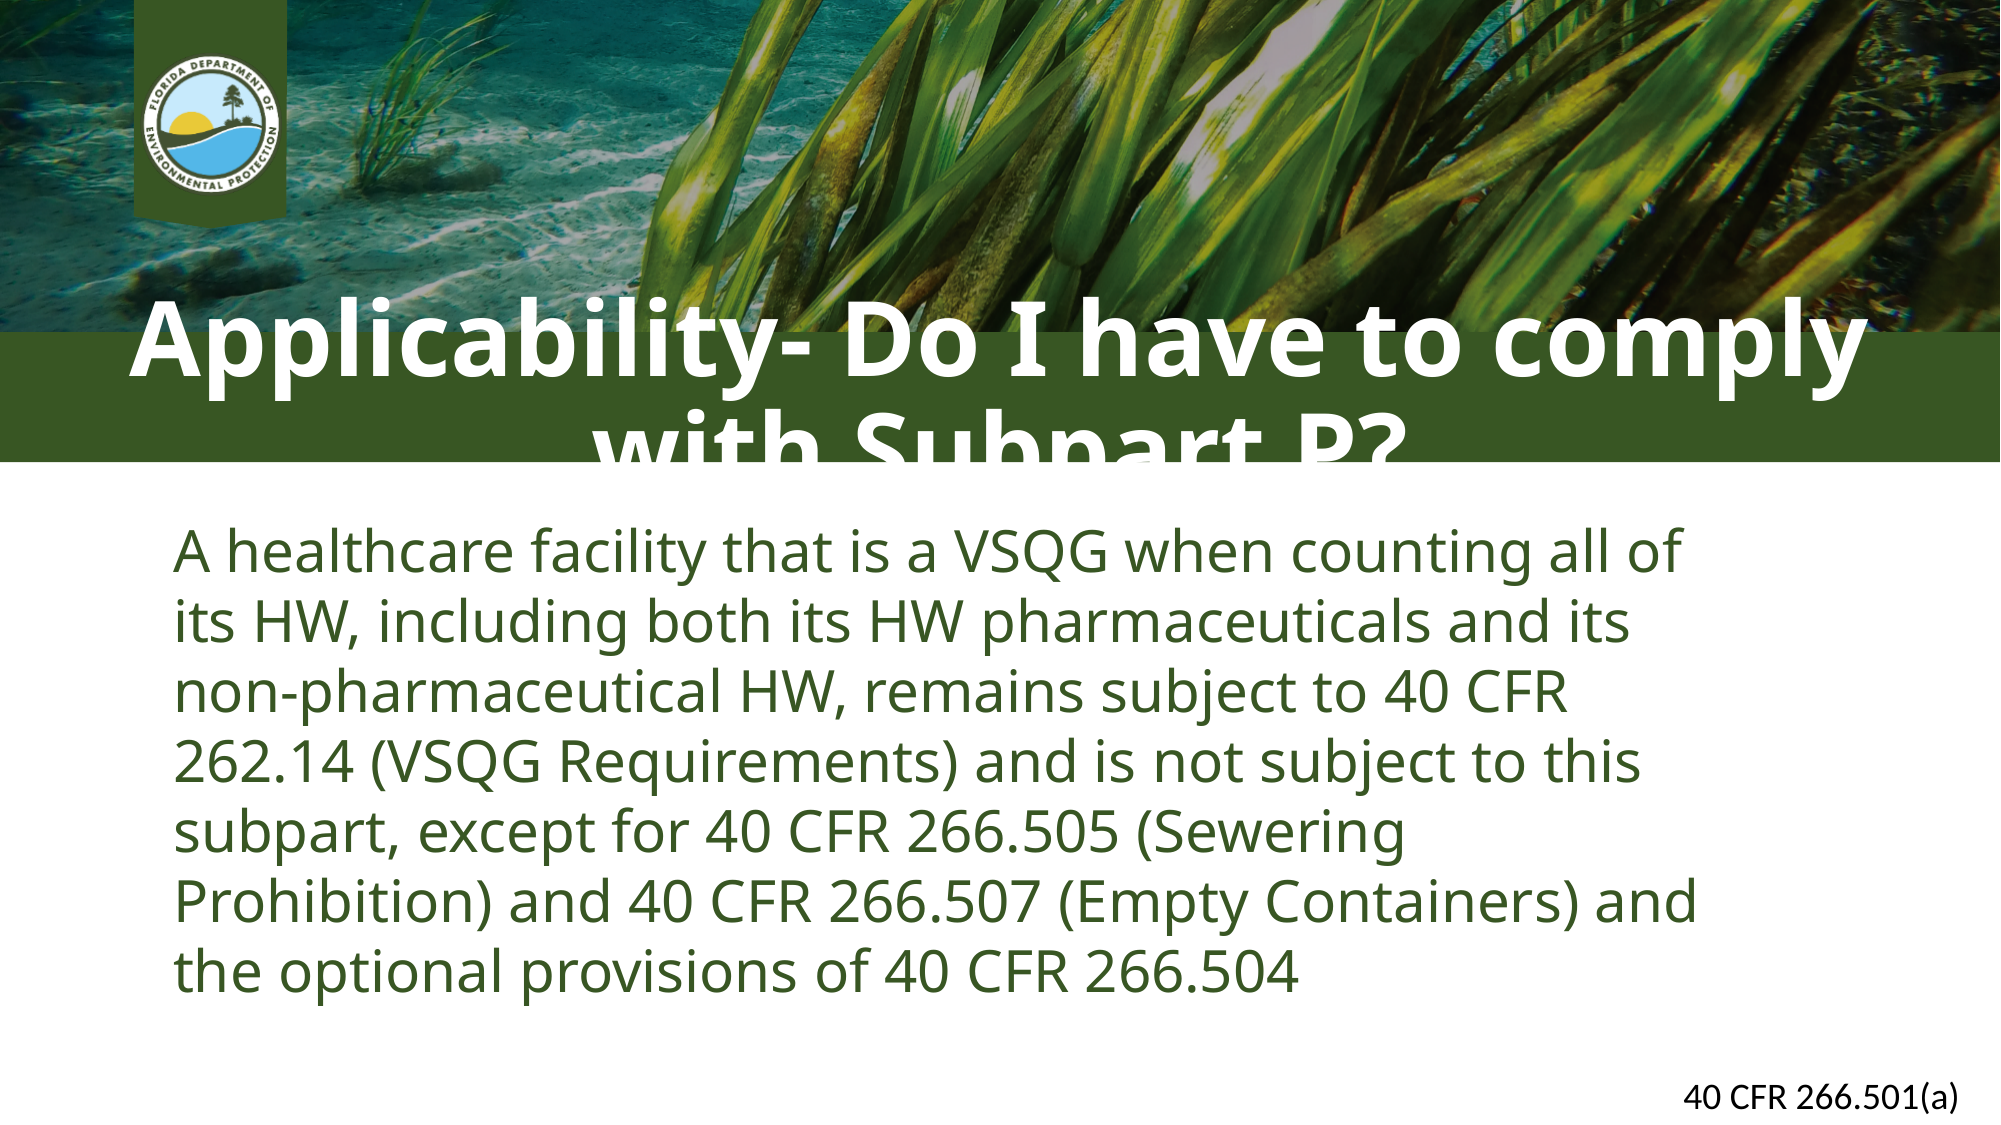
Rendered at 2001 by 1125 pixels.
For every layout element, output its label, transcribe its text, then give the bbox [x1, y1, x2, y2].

text_box 40 CFR 266.501(a) [1668, 1064, 1975, 1125]
text_box A healthcare facility that is a VSQG when counting all of its HW, including both its HW pharmaceuticals and its non-pharmaceutical HW, remains subject to 40 CFR 262.14 (VSQG Requirements) and is not subject to this subpart, except for 40 CFR 266.505 (Sewering Prohibition) and 40 CFR 266.507 (Empty Containers) and the optional provisions of 40 CFR 266.504 [83, 508, 1719, 1125]
title Applicability- Do I have to comply with Subpart P? [0, 289, 2000, 508]
picture [0, 0, 2000, 289]
